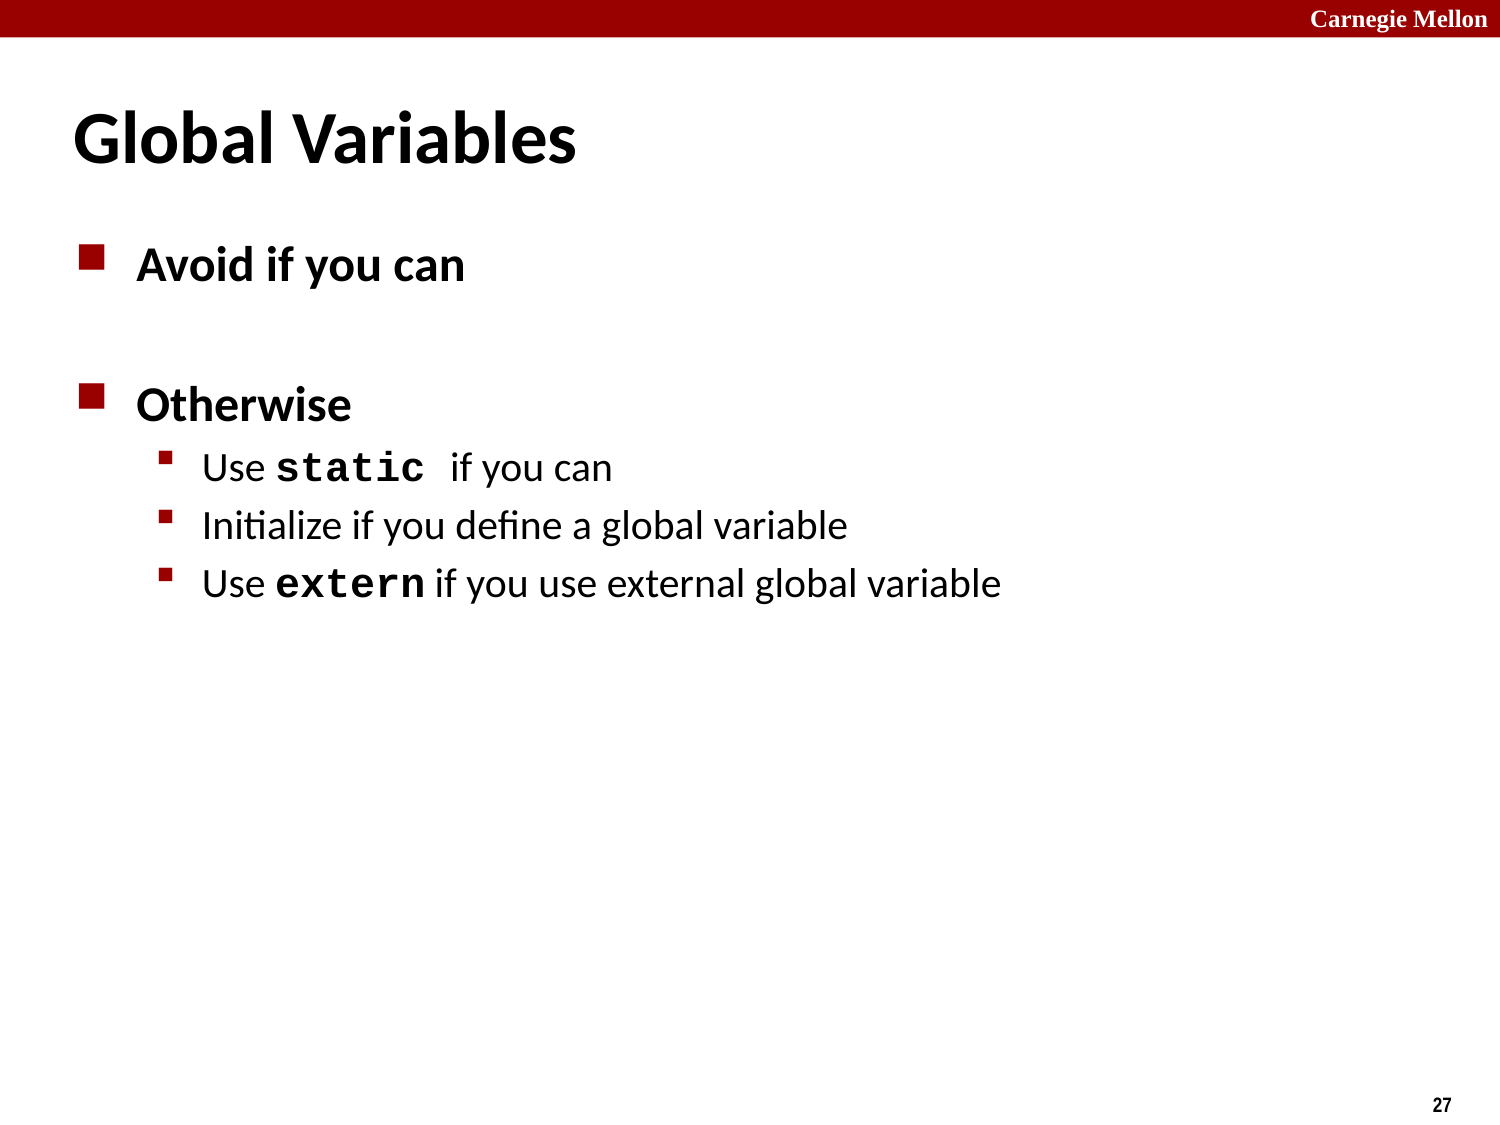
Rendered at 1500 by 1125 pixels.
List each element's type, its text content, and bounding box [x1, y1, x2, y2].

list Avoid if you can Otherwise Use static if you can Initialize if you define a global variable Use extern if you use external global variable [64, 223, 1361, 1040]
title Global Variables [58, 71, 1305, 197]
